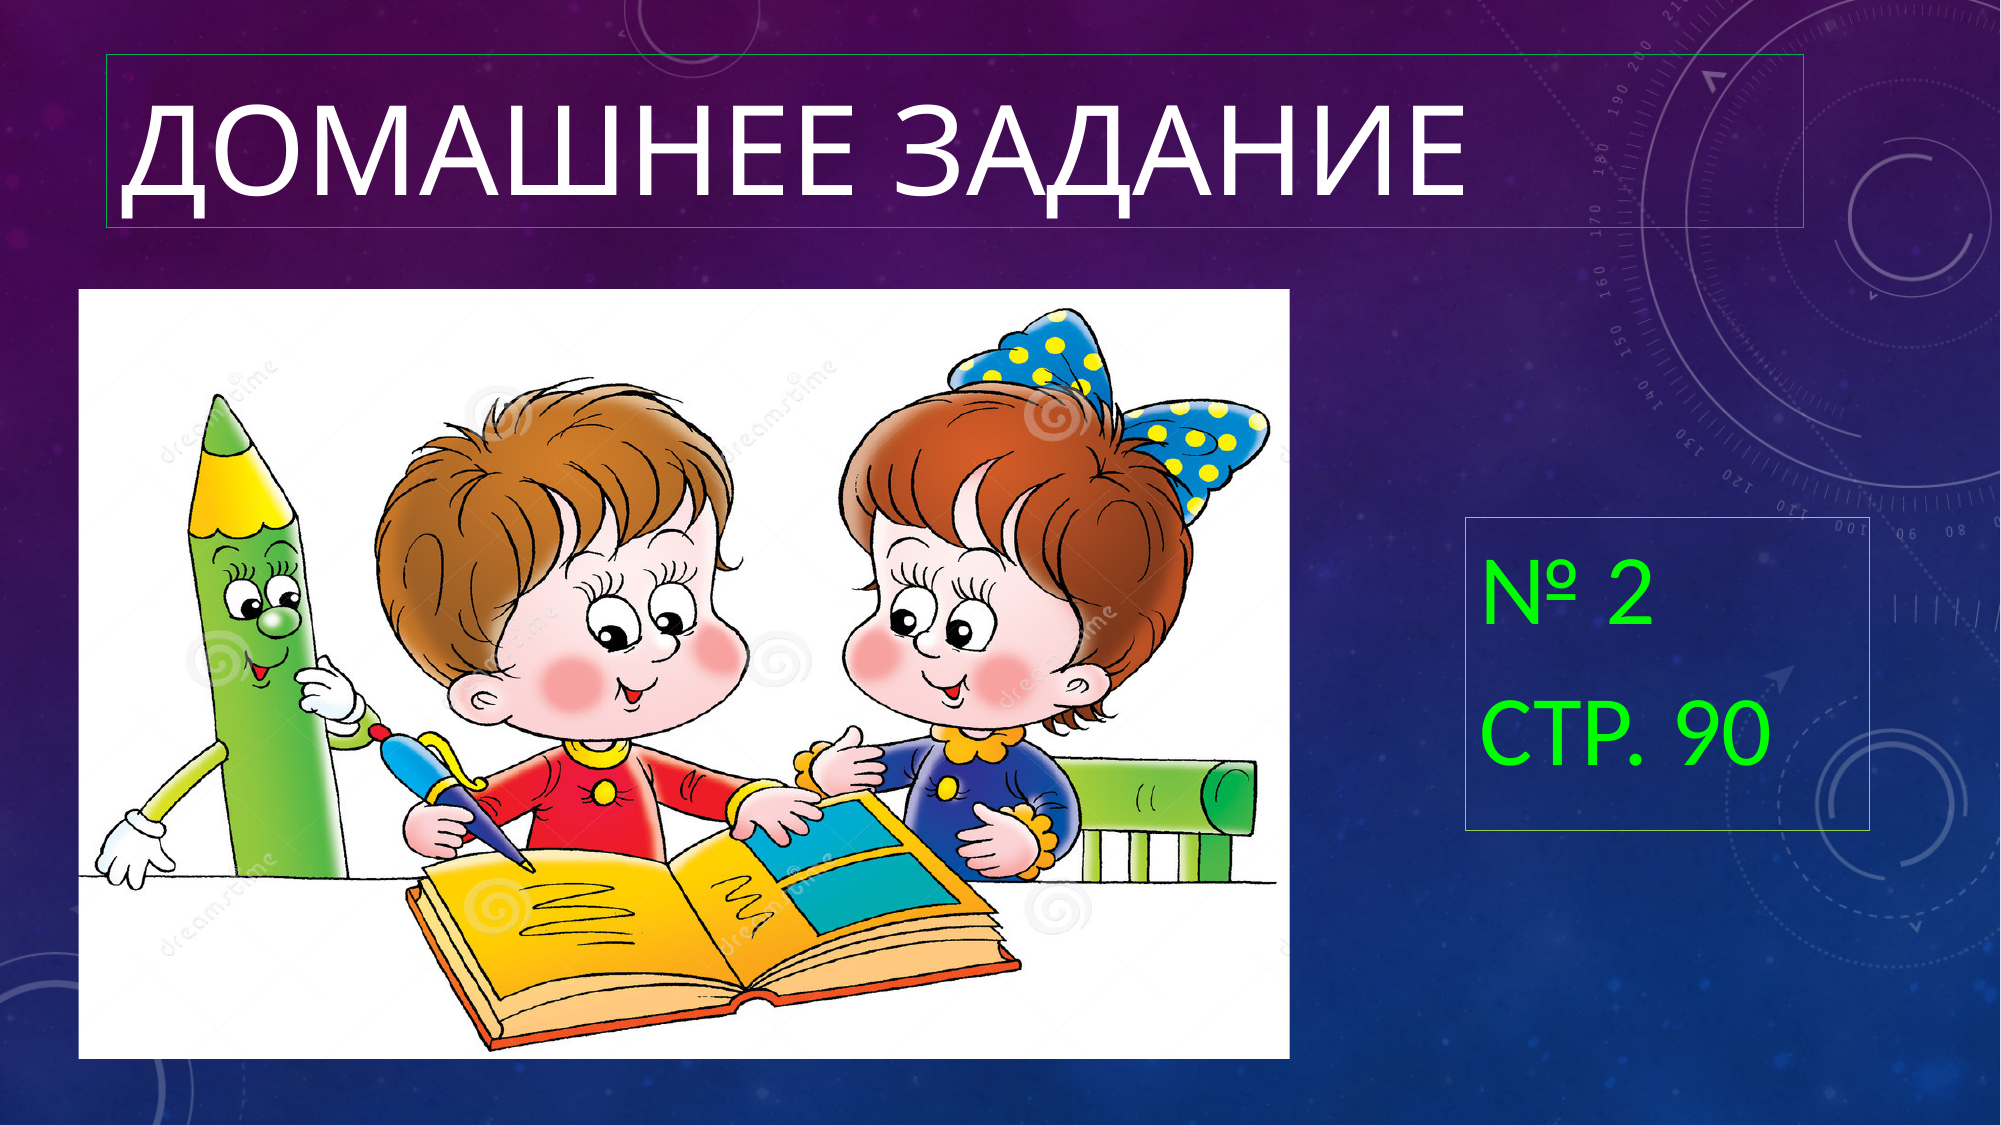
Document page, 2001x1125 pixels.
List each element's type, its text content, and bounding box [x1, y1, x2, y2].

title ДОМАШНЕЕ ЗАДАНИЕ [106, 54, 1804, 228]
list № 2 СТР. 90 [1465, 517, 1870, 831]
picture [0, 0, 2001, 1125]
